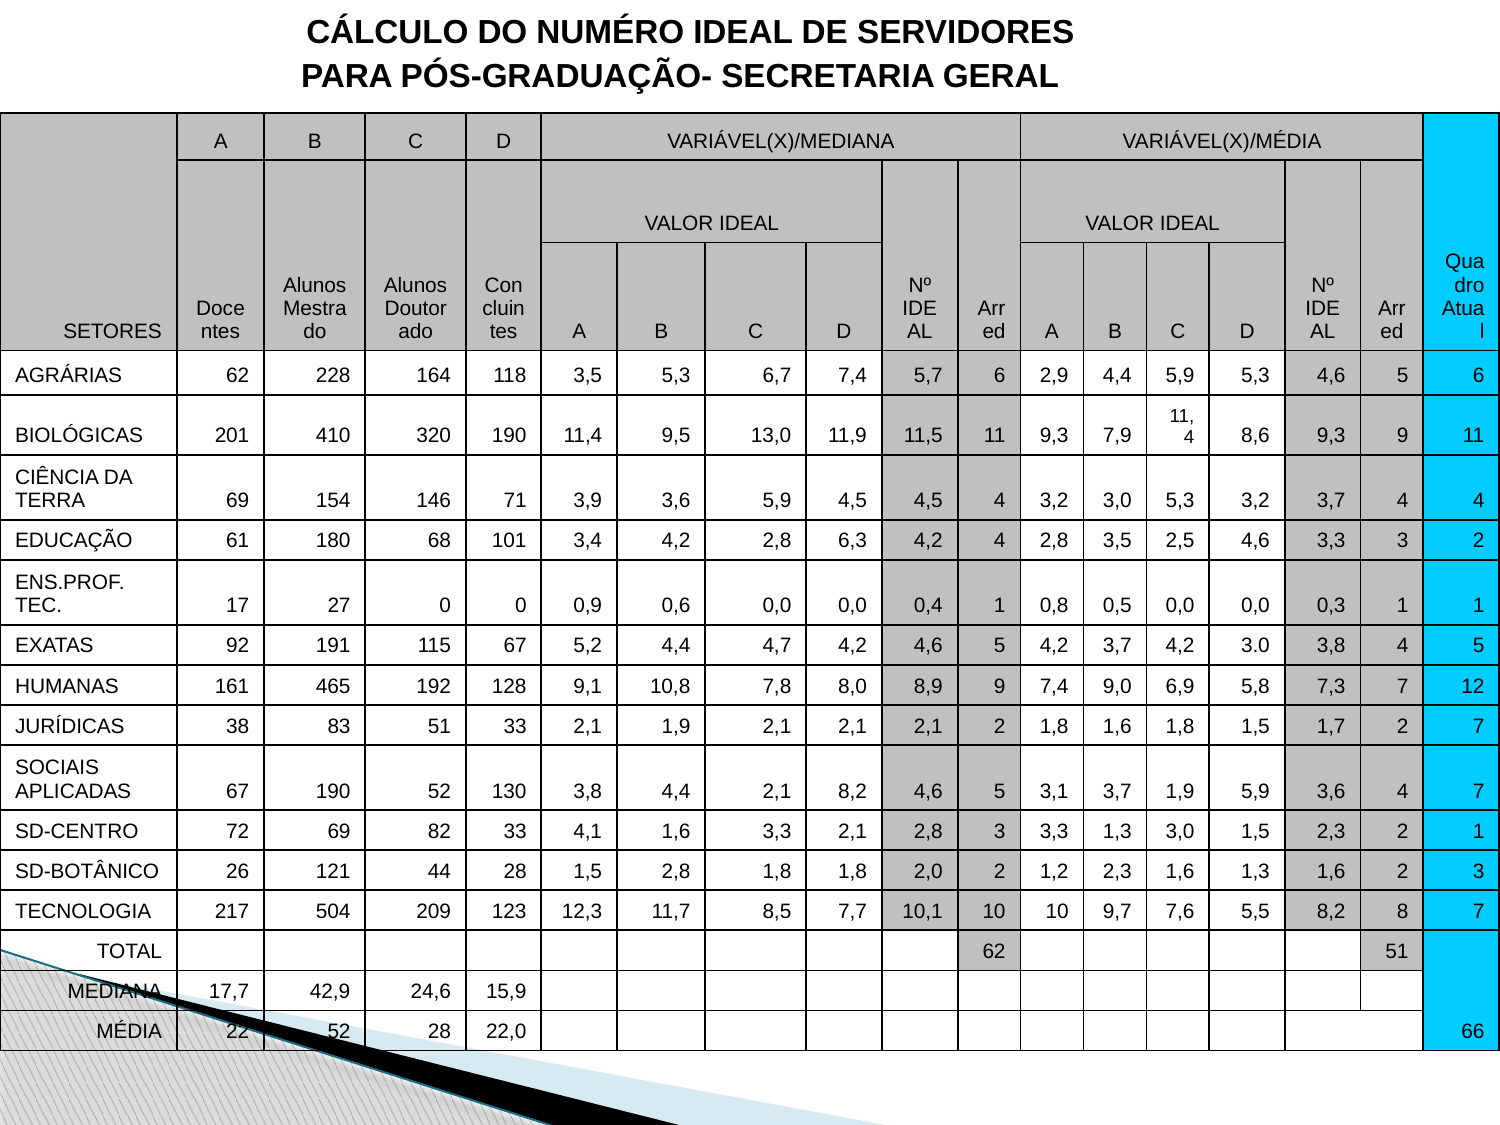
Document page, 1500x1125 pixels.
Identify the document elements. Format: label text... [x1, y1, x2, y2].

table_cell 3,3 [1021, 811, 1083, 849]
table_cell 118 [467, 351, 540, 394]
table_cell 6 [959, 351, 1020, 394]
table_cell [618, 971, 704, 1010]
table_cell 1 [1424, 561, 1498, 624]
table_cell 2,8 [883, 811, 957, 849]
table_cell 4 [959, 456, 1020, 519]
table_cell Arred [959, 161, 1020, 350]
table_cell [1021, 1011, 1083, 1050]
table_cell ENS.PROF. TEC. [1, 561, 176, 624]
table_cell 228 [265, 351, 364, 394]
table_cell 146 [366, 456, 465, 519]
table_cell 7 [1361, 666, 1422, 704]
table_cell 0,0 [1147, 561, 1208, 624]
table_cell 4 [959, 521, 1020, 559]
table_cell 1,6 [1147, 851, 1208, 889]
table_cell 1,5 [1210, 706, 1284, 744]
table_cell 4,7 [706, 626, 805, 664]
table_cell 4,2 [1147, 626, 1208, 664]
table_cell 3 [1424, 851, 1498, 889]
table_header Quadro Atual [1424, 114, 1498, 350]
table_cell 1 [1361, 561, 1422, 624]
table_cell 2,1 [542, 706, 616, 744]
table_cell 8,9 [883, 666, 957, 704]
table_cell 3,7 [1084, 746, 1146, 809]
table_cell 6 [1424, 351, 1498, 394]
table_cell 33 [467, 811, 540, 849]
table_header SETORES [1, 114, 176, 350]
table_cell 201 [178, 396, 263, 454]
table_cell SD-BOTÂNICO [1, 851, 176, 889]
table_cell 4,4 [618, 746, 704, 809]
table_cell 192 [366, 666, 465, 704]
table_cell 3,7 [1286, 456, 1360, 519]
table_cell 72 [178, 811, 263, 849]
table_cell 465 [265, 666, 364, 704]
table_cell [542, 971, 616, 1010]
table_cell 12 [1424, 666, 1498, 704]
table_cell 4,6 [883, 626, 957, 664]
table_cell 4 [1424, 456, 1498, 519]
table_cell 69 [265, 811, 364, 849]
table_cell 2,3 [1286, 811, 1360, 849]
table_cell 2,1 [706, 706, 805, 744]
table_cell 92 [178, 626, 263, 664]
table_header A [178, 114, 263, 159]
table_cell 3,5 [1084, 521, 1146, 559]
table_cell 1 [1424, 811, 1498, 849]
table_cell SOCIAIS APLICADAS [1, 746, 176, 809]
table_header VARIÁVEL(X)/MÉDIA [1021, 114, 1422, 159]
table_cell 67 [467, 626, 540, 664]
table_cell D [1210, 243, 1284, 350]
table_cell 9,3 [1286, 396, 1360, 454]
table_cell 123 [467, 891, 540, 929]
table_cell 191 [265, 626, 364, 664]
table_cell 2 [1361, 706, 1422, 744]
table_cell [618, 1011, 704, 1050]
table_cell 115 [366, 626, 465, 664]
table_cell 5 [959, 746, 1020, 809]
table_cell Alunos Doutorado [366, 161, 465, 350]
table_cell 2 [959, 851, 1020, 889]
table_cell [1147, 1011, 1208, 1050]
table_cell [1084, 971, 1146, 1010]
table_cell 9,0 [1084, 666, 1146, 704]
table_cell 1,8 [1021, 706, 1083, 744]
table_cell [1084, 1011, 1146, 1050]
table_cell 0,0 [807, 561, 881, 624]
table_cell [1361, 971, 1422, 1010]
table_cell 2,1 [807, 706, 881, 744]
table_cell 68 [366, 521, 465, 559]
table_cell 8,6 [1210, 396, 1284, 454]
table_cell 180 [265, 521, 364, 559]
table_cell 5,9 [706, 456, 805, 519]
table_cell 128 [467, 666, 540, 704]
table_cell 1,6 [1084, 706, 1146, 744]
table_cell 4 [1361, 746, 1422, 809]
table_cell 4,4 [618, 626, 704, 664]
table_cell 1 [959, 561, 1020, 624]
table_cell 2 [1424, 521, 1498, 559]
table_cell [1286, 931, 1360, 970]
table_cell [883, 1011, 957, 1050]
table_cell 1,2 [1021, 851, 1083, 889]
table_cell 11,9 [807, 396, 881, 454]
table_cell 10 [1021, 891, 1083, 929]
table_cell 15,9 [467, 971, 540, 1010]
table_cell 4,6 [883, 746, 957, 809]
table_cell 1,7 [1286, 706, 1360, 744]
table_header B [265, 114, 364, 159]
table_cell 4,2 [807, 626, 881, 664]
table_cell 9,1 [542, 666, 616, 704]
table_cell 24,6 [366, 971, 465, 1010]
table_cell 4,6 [1286, 351, 1360, 394]
table_cell JURÍDICAS [1, 706, 176, 744]
table_cell 2,5 [1147, 521, 1208, 559]
table_cell 410 [265, 396, 364, 454]
table_cell 7,4 [807, 351, 881, 394]
table_cell 1,8 [1147, 706, 1208, 744]
table_cell 3,6 [1286, 746, 1360, 809]
table_cell 5,2 [542, 626, 616, 664]
table_cell 320 [366, 396, 465, 454]
table_cell 2,0 [883, 851, 957, 889]
table_cell 11 [959, 396, 1020, 454]
table_cell 2 [1361, 851, 1422, 889]
table_cell 11,4 [542, 396, 616, 454]
table_cell 4,2 [618, 521, 704, 559]
table_cell 42,9 [265, 971, 364, 1010]
table_cell 27 [265, 561, 364, 624]
table_cell B [618, 243, 704, 350]
table_cell 3,5 [542, 351, 616, 394]
table_cell 82 [366, 811, 465, 849]
table_cell 3.0 [1210, 626, 1284, 664]
table_cell 3,8 [542, 746, 616, 809]
table_cell TECNOLOGIA [1, 891, 176, 929]
table_cell CIÊNCIA DA TERRA [1, 456, 176, 519]
table_cell 190 [265, 746, 364, 809]
table_cell 3,9 [542, 456, 616, 519]
table_cell 209 [366, 891, 465, 929]
table_cell 2 [1361, 811, 1422, 849]
table_cell 1,5 [542, 851, 616, 889]
table_cell 5 [1361, 351, 1422, 394]
table_cell 3,8 [1286, 626, 1360, 664]
table_cell [883, 971, 957, 1010]
table_cell 71 [467, 456, 540, 519]
table_cell 17 [178, 561, 263, 624]
table_cell 7,6 [1147, 891, 1208, 929]
table_cell 4,6 [1210, 521, 1284, 559]
table_cell VALOR IDEAL [542, 161, 881, 242]
table_cell Alunos Mestrado [265, 161, 364, 350]
table_cell 8,5 [706, 891, 805, 929]
table_cell 8 [1361, 891, 1422, 929]
table_cell 69 [178, 456, 263, 519]
table_cell VALOR IDEAL [1021, 161, 1284, 242]
table_cell 3 [1361, 521, 1422, 559]
table_cell 164 [366, 351, 465, 394]
table_cell 44 [366, 851, 465, 889]
table_cell 28 [366, 1011, 465, 1050]
table_cell 8,2 [1286, 891, 1360, 929]
table_cell 8,2 [807, 746, 881, 809]
table_cell Nº IDEAL [883, 161, 957, 350]
table_cell 11,5 [883, 396, 957, 454]
table_cell [807, 971, 881, 1010]
table_cell EDUCAÇÃO [1, 521, 176, 559]
table_cell [178, 931, 263, 970]
table_cell 52 [366, 746, 465, 809]
table_cell 4 [1361, 626, 1422, 664]
table_cell [807, 931, 881, 970]
table_cell 8,0 [807, 666, 881, 704]
table_cell [618, 931, 704, 970]
table_cell 22 [178, 1011, 263, 1050]
table_cell 6,9 [1147, 666, 1208, 704]
table_cell BIOLÓGICAS [1, 396, 176, 454]
table_cell [883, 931, 957, 970]
table_cell 33 [467, 706, 540, 744]
table_cell 217 [178, 891, 263, 929]
table_cell SD-CENTRO [1, 811, 176, 849]
table_cell 5 [959, 626, 1020, 664]
table_cell 5,3 [1147, 456, 1208, 519]
table_cell 7,9 [1084, 396, 1146, 454]
table_cell 0,6 [618, 561, 704, 624]
table_cell TOTAL [1, 931, 176, 970]
table_cell 0,3 [1286, 561, 1360, 624]
table_cell [1210, 1011, 1284, 1050]
table_cell 0,8 [1021, 561, 1083, 624]
table_cell 9,7 [1084, 891, 1146, 929]
table_cell 66 [1424, 931, 1498, 1050]
table_cell 5,5 [1210, 891, 1284, 929]
table_cell 5,9 [1210, 746, 1284, 809]
table_cell 3,3 [706, 811, 805, 849]
table_cell 130 [467, 746, 540, 809]
table_cell 7,3 [1286, 666, 1360, 704]
table_cell 6,7 [706, 351, 805, 394]
table_cell 0,5 [1084, 561, 1146, 624]
table_cell 3,6 [618, 456, 704, 519]
table_cell 2,9 [1021, 351, 1083, 394]
table_cell 121 [265, 851, 364, 889]
table_cell 5,3 [618, 351, 704, 394]
table_cell [1021, 931, 1083, 970]
table_cell 83 [265, 706, 364, 744]
table_cell [265, 931, 364, 970]
table_cell 62 [178, 351, 263, 394]
table_cell 2,1 [883, 706, 957, 744]
table_cell 190 [467, 396, 540, 454]
table_cell 7,8 [706, 666, 805, 704]
table_cell 4,2 [883, 521, 957, 559]
table_cell 3,3 [1286, 521, 1360, 559]
table_cell [542, 1011, 616, 1050]
table_cell 12,3 [542, 891, 616, 929]
table_cell 7 [1424, 746, 1498, 809]
table_cell [467, 931, 540, 970]
table_cell 2,1 [807, 811, 881, 849]
table_cell 2,8 [1021, 521, 1083, 559]
table_header C [366, 114, 465, 159]
table_cell [959, 1011, 1020, 1050]
table_cell 62 [959, 931, 1020, 970]
table_cell 13,0 [706, 396, 805, 454]
table_cell [706, 1011, 805, 1050]
table_cell 5,3 [1210, 351, 1284, 394]
table_cell [366, 931, 465, 970]
table_cell 3,2 [1210, 456, 1284, 519]
table_cell 1,8 [807, 851, 881, 889]
table_cell 51 [366, 706, 465, 744]
table_cell C [706, 243, 805, 350]
table_cell B [1084, 243, 1146, 350]
table_cell 7 [1424, 706, 1498, 744]
table_cell 0,0 [706, 561, 805, 624]
table_cell [1361, 1011, 1422, 1050]
text_box CÁLCULO DO NUMÉRO IDEAL DE SERVIDORES PARA PÓS-GRADUAÇÃO- SECRETARIA GERAL [242, 2, 1140, 103]
table_cell 52 [265, 1011, 364, 1050]
table_cell 9 [1361, 396, 1422, 454]
table_cell 26 [178, 851, 263, 889]
table_cell 7,4 [1021, 666, 1083, 704]
table_cell D [807, 243, 881, 350]
table_cell 154 [265, 456, 364, 519]
table_cell 3,1 [1021, 746, 1083, 809]
table_cell 4,2 [1021, 626, 1083, 664]
table_cell Docentes [178, 161, 263, 350]
table_cell 28 [467, 851, 540, 889]
table_cell [1147, 971, 1208, 1010]
table_cell 1,3 [1084, 811, 1146, 849]
table_cell 11,4 [1147, 396, 1208, 454]
table_cell 2,8 [706, 521, 805, 559]
table_cell [542, 931, 616, 970]
table_cell C [1147, 243, 1208, 350]
table_header VARIÁVEL(X)/MEDIANA [542, 114, 1020, 159]
table_cell Nº IDEAL [1286, 161, 1360, 350]
table_cell 0 [467, 561, 540, 624]
table_cell 9,5 [618, 396, 704, 454]
table_cell Arred [1361, 161, 1422, 350]
table_cell [1084, 931, 1146, 970]
table_cell 0,9 [542, 561, 616, 624]
table_cell 101 [467, 521, 540, 559]
table_cell 4,1 [542, 811, 616, 849]
table_cell 11 [1424, 396, 1498, 454]
table_cell 4,5 [883, 456, 957, 519]
table_cell 1,3 [1210, 851, 1284, 889]
table_cell 0 [366, 561, 465, 624]
table_cell [706, 931, 805, 970]
table_cell 1,6 [618, 811, 704, 849]
table_cell 10 [959, 891, 1020, 929]
table_cell 2 [959, 706, 1020, 744]
table_cell 2,3 [1084, 851, 1146, 889]
table_cell [1286, 1011, 1361, 1050]
table_cell MÉDIA [1, 1011, 176, 1050]
table_cell 22,0 [467, 1011, 540, 1050]
table_cell 504 [265, 891, 364, 929]
table_cell 11,7 [618, 891, 704, 929]
table_cell [1210, 931, 1284, 970]
table_cell 67 [178, 746, 263, 809]
table_cell 5 [1424, 626, 1498, 664]
table_cell 61 [178, 521, 263, 559]
table_cell 3,7 [1084, 626, 1146, 664]
table_cell 10,8 [618, 666, 704, 704]
table_cell Concluintes [467, 161, 540, 350]
table_cell HUMANAS [1, 666, 176, 704]
table_cell 1,5 [1210, 811, 1284, 849]
table_cell EXATAS [1, 626, 176, 664]
table_cell 2,1 [706, 746, 805, 809]
table_cell 0,0 [1210, 561, 1284, 624]
table_cell 4,4 [1084, 351, 1146, 394]
table_cell 10,1 [883, 891, 957, 929]
table_cell 9 [959, 666, 1020, 704]
table_cell 5,9 [1147, 351, 1208, 394]
table_cell 9,3 [1021, 396, 1083, 454]
table_cell [1286, 971, 1360, 1010]
table_cell AGRÁRIAS [1, 351, 176, 394]
table_cell 161 [178, 666, 263, 704]
table_cell [959, 971, 1020, 1010]
table_cell 3,0 [1147, 811, 1208, 849]
table_cell 2,8 [618, 851, 704, 889]
table_cell 4,5 [807, 456, 881, 519]
table_cell 1,9 [618, 706, 704, 744]
table_cell [706, 971, 805, 1010]
table_cell [1021, 971, 1083, 1010]
table_cell 1,8 [706, 851, 805, 889]
table_cell 0,4 [883, 561, 957, 624]
table_cell 3,4 [542, 521, 616, 559]
table_cell 51 [1361, 931, 1422, 970]
table_cell 7 [1424, 891, 1498, 929]
table_cell A [542, 243, 616, 350]
table_cell 5,8 [1210, 666, 1284, 704]
table_cell A [1021, 243, 1083, 350]
table_cell 17,7 [178, 971, 263, 1010]
table_cell [1210, 971, 1284, 1010]
table_cell 4 [1361, 456, 1422, 519]
table_header D [467, 114, 540, 159]
table_cell 3,0 [1084, 456, 1146, 519]
table_cell 3,2 [1021, 456, 1083, 519]
table_cell 38 [178, 706, 263, 744]
table_cell 3 [959, 811, 1020, 849]
table_cell 5,7 [883, 351, 957, 394]
table_cell 1,9 [1147, 746, 1208, 809]
table_cell 6,3 [807, 521, 881, 559]
table_cell 1,6 [1286, 851, 1360, 889]
table_cell [1147, 931, 1208, 970]
table_cell [807, 1011, 881, 1050]
table_cell 7,7 [807, 891, 881, 929]
table_cell MEDIANA [1, 971, 176, 1010]
